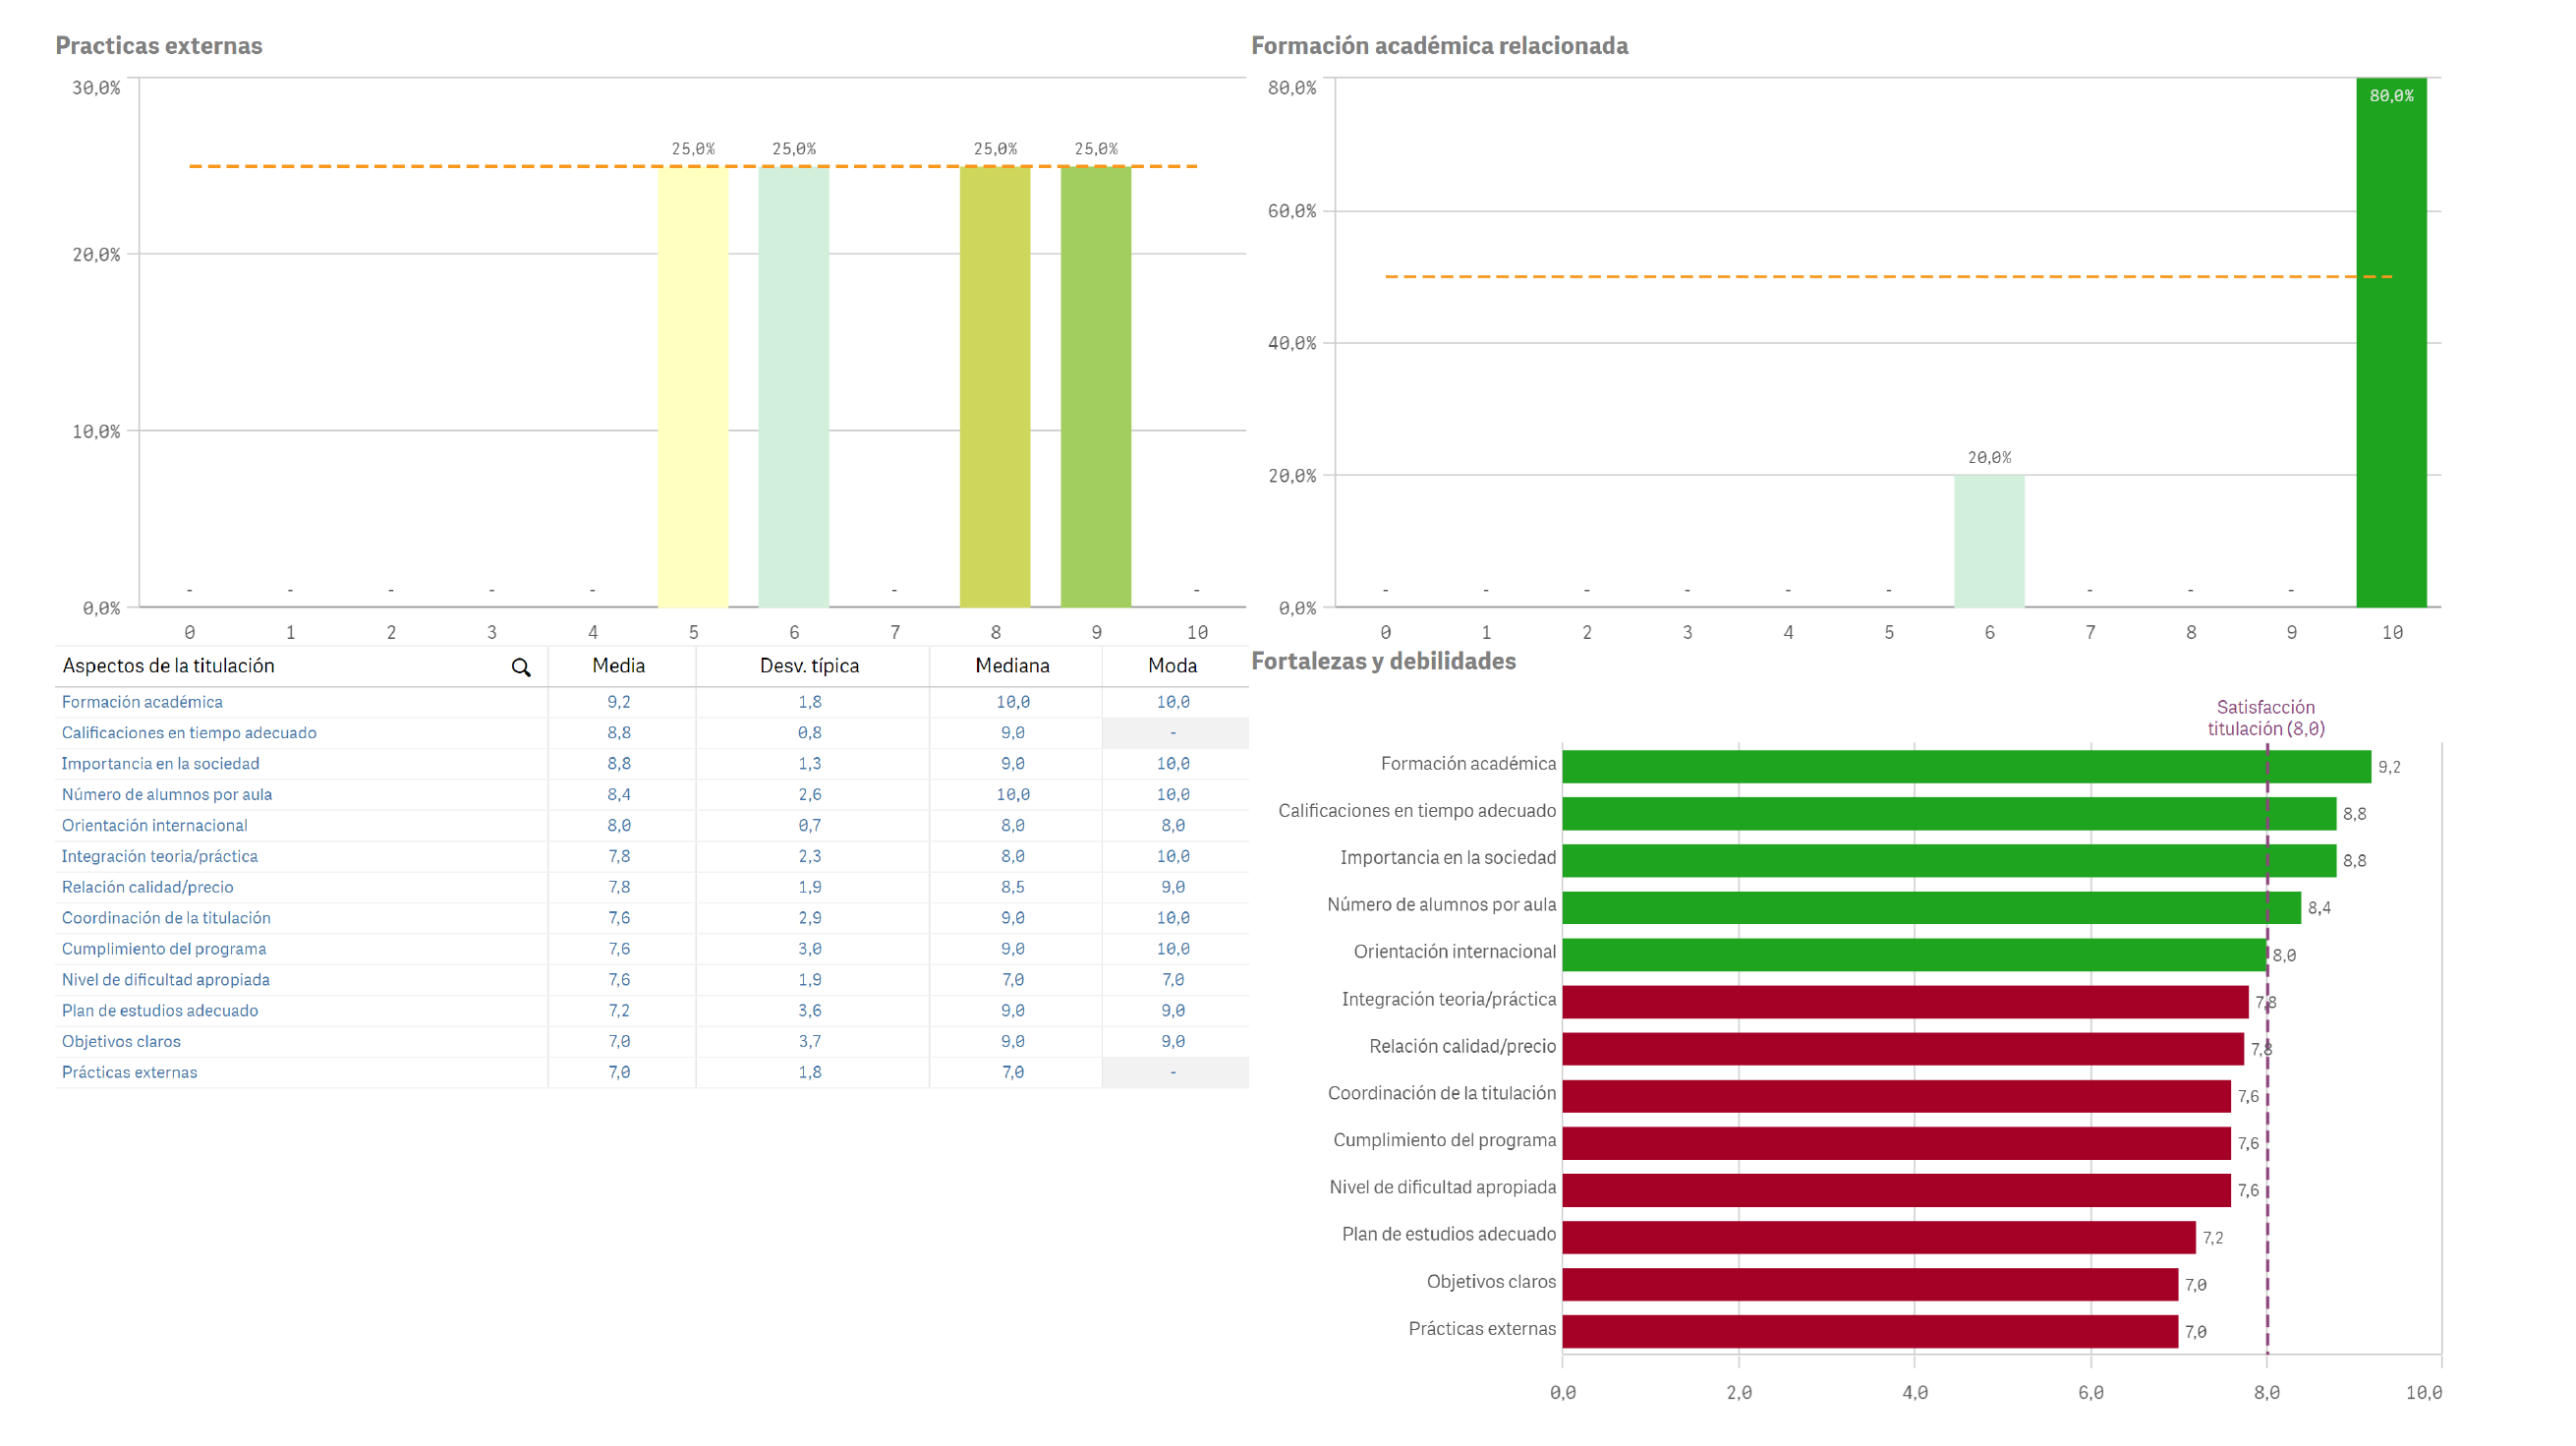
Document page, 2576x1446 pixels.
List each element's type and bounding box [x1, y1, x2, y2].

picture [53, 29, 2445, 1417]
